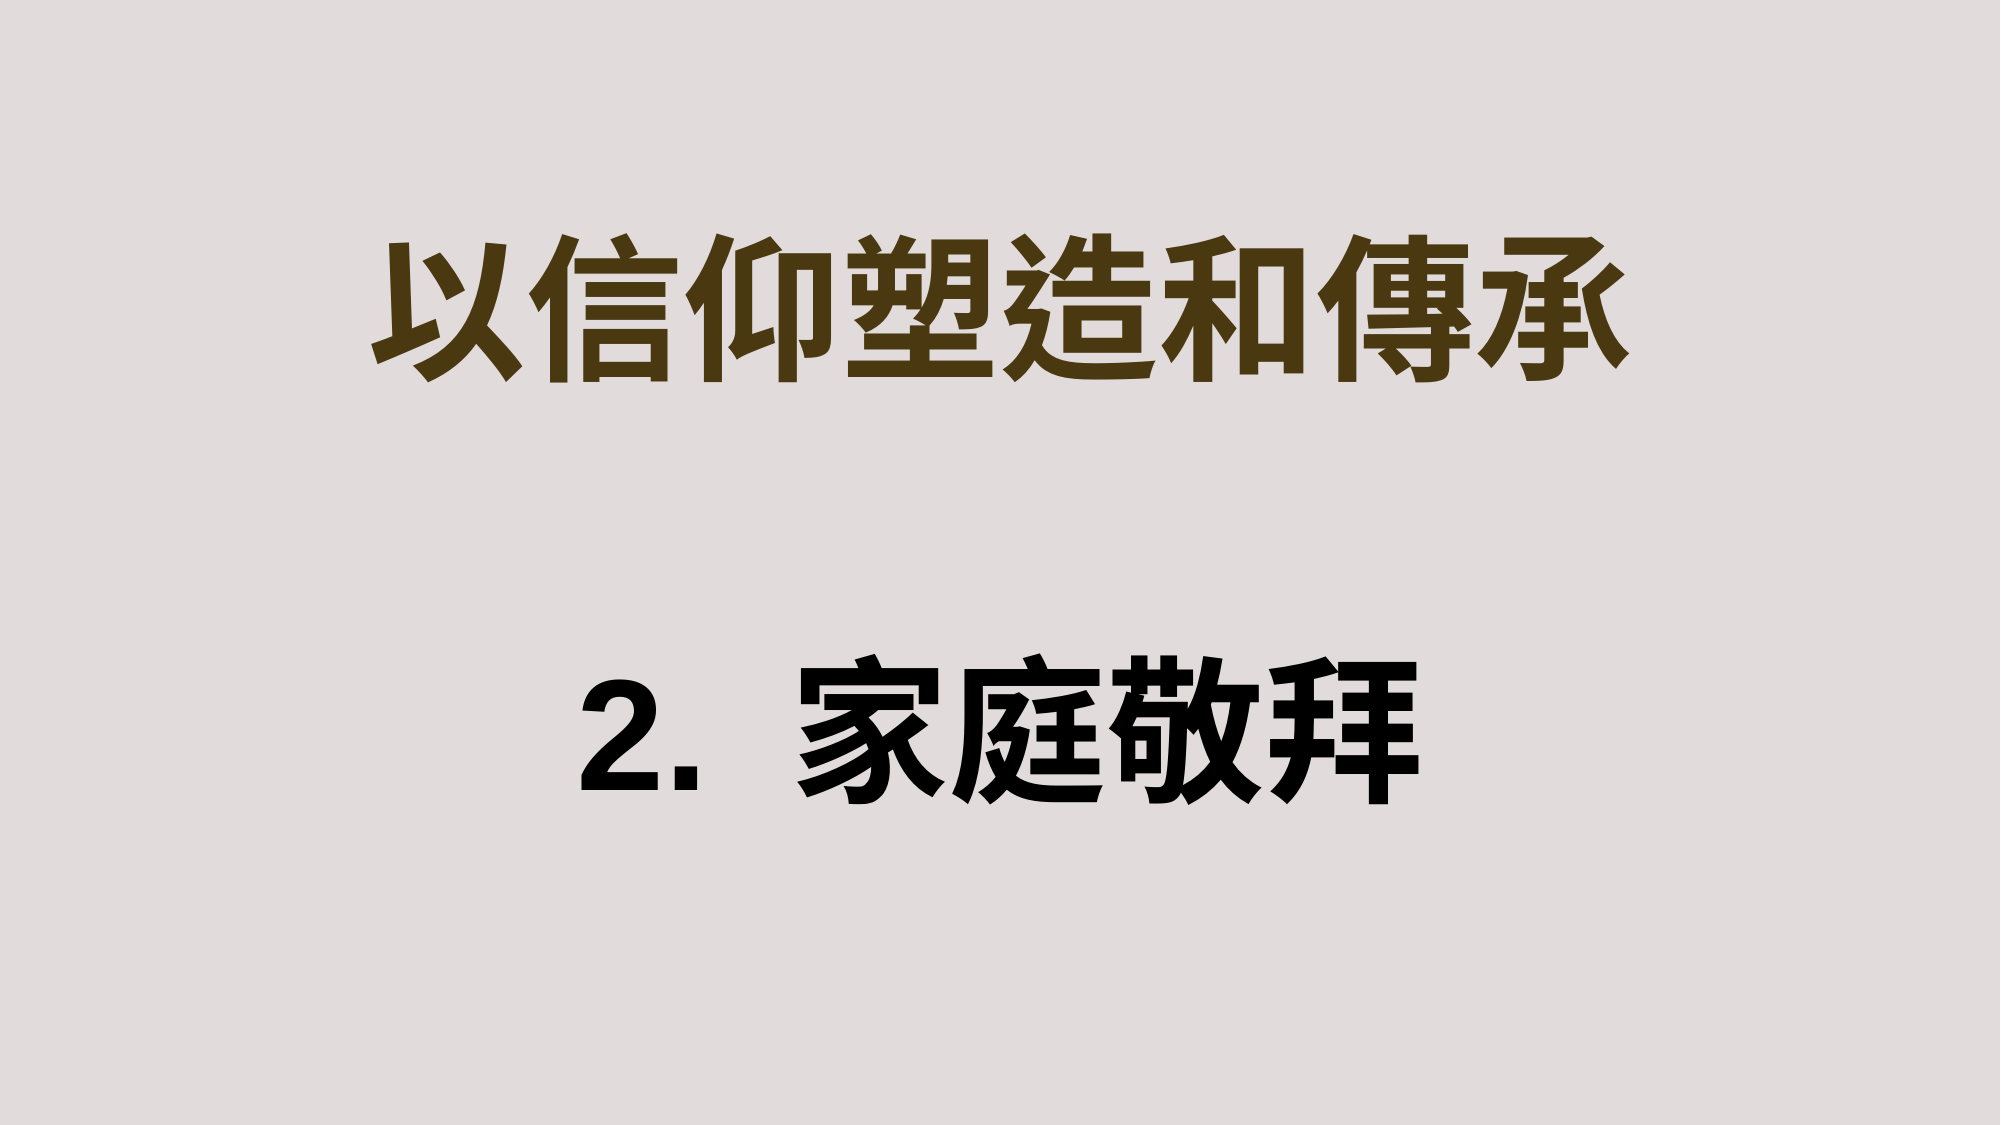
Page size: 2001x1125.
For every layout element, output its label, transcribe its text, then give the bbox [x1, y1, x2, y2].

text_box 以信仰塑造和傳承 2. 家庭敬拜 [73, 203, 1927, 830]
